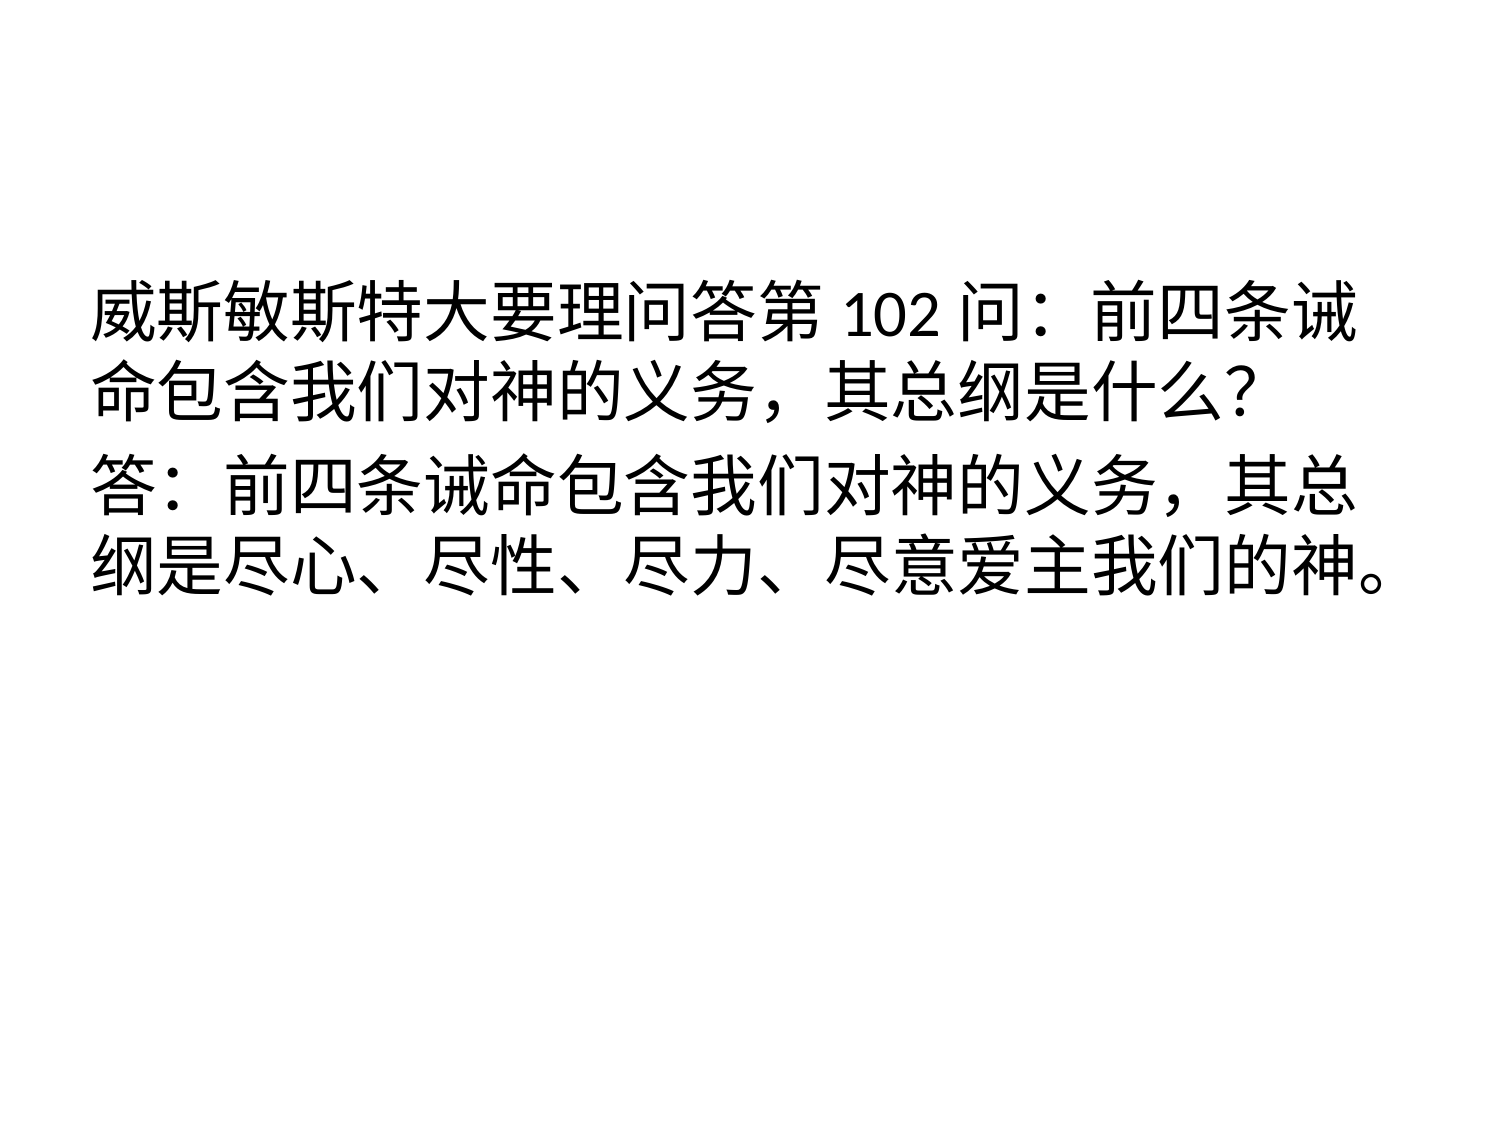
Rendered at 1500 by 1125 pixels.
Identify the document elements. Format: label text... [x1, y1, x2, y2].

list 威斯敏斯特大要理问答第102问：前四条诫命包含我们对神的义务，其总纲是什么？ 答：前四条诫命包含我们对神的义务，其总纲是尽心、尽性、尽力、尽意爱主我们的神。 [75, 262, 1425, 1005]
